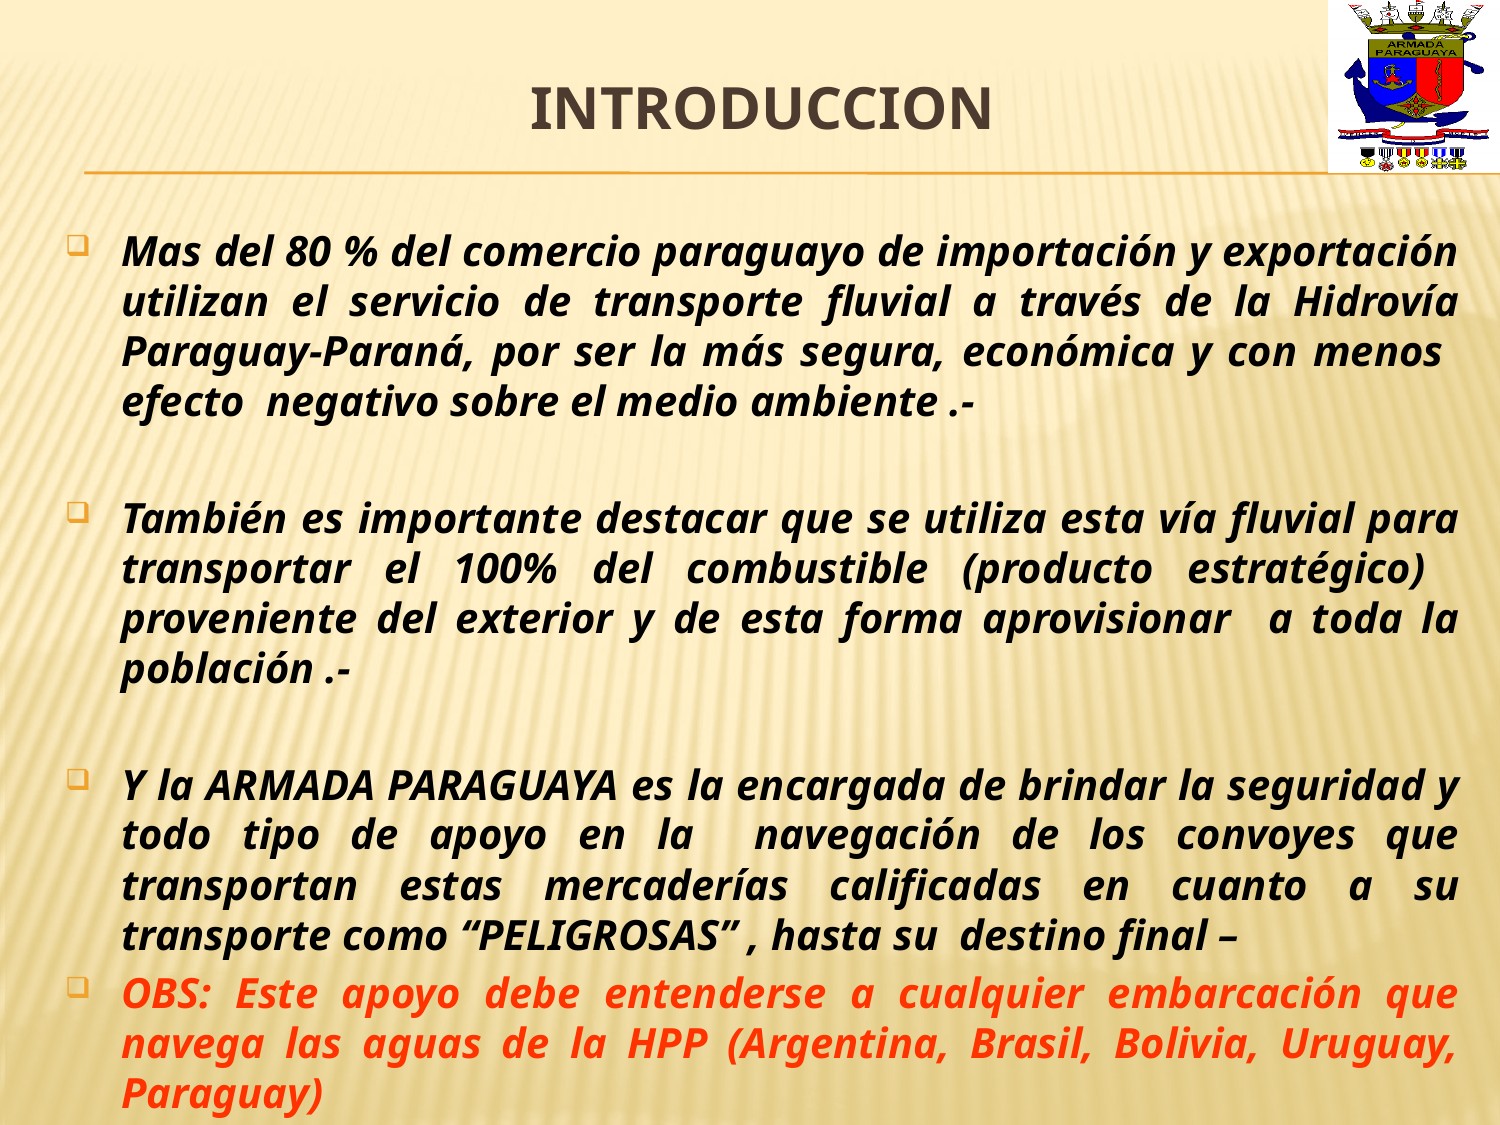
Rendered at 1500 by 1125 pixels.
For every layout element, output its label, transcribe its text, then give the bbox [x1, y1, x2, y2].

title introduccion [50, 0, 1326, 148]
picture [1328, 0, 1500, 173]
list Mas del 80 % del comercio paraguayo de importación y exportación utilizan el servicio de transporte fluvial a través de la Hidrovía Paraguay-Paraná, por ser la más segura, económica y con menos efecto negativo sobre el medio ambiente .- También es importante destacar que se utiliza esta vía fluvial para transportar el 100% del combustible (producto estratégico) proveniente del exterior y de esta forma aprovisionar a toda la población .- Y la ARMADA PARAGUAYA es la encargada de brindar la seguridad y todo tipo de apoyo en la navegación de los convoyes que transportan estas mercaderías calificadas en cuanto a su transporte como “PELIGROSAS” , hasta su destino final – OBS: Este apoyo debe entenderse a cualquier embarcación que navega las aguas de la HPP (Argentina, Brasil, Bolivia, Uruguay, Paraguay) [49, 148, 1476, 1048]
